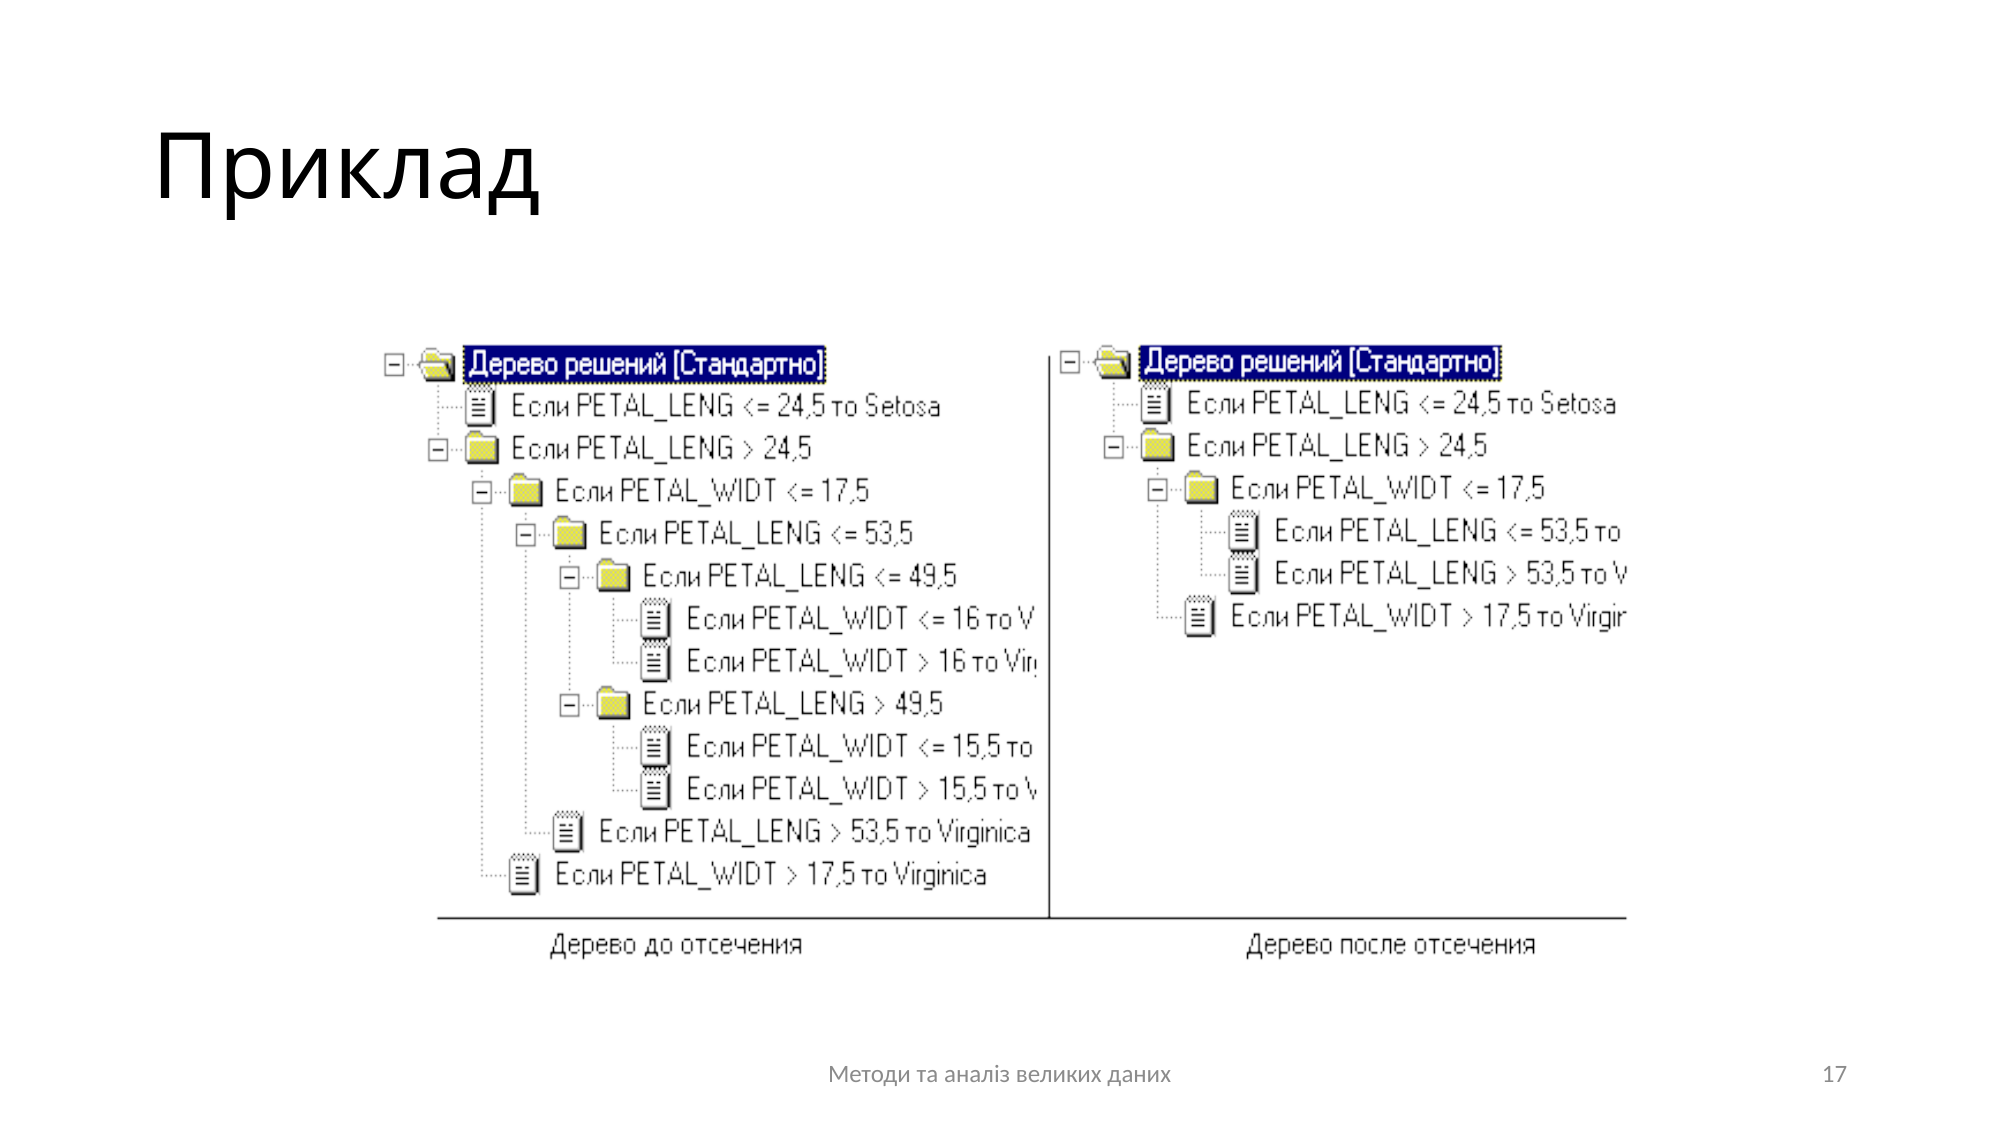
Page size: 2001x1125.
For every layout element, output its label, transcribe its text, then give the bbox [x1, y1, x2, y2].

slide_number 17 [1412, 1042, 1863, 1103]
title Приклад [137, 59, 1863, 278]
footer Методи та аналіз великих даних [662, 1042, 1338, 1103]
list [380, 343, 1646, 963]
